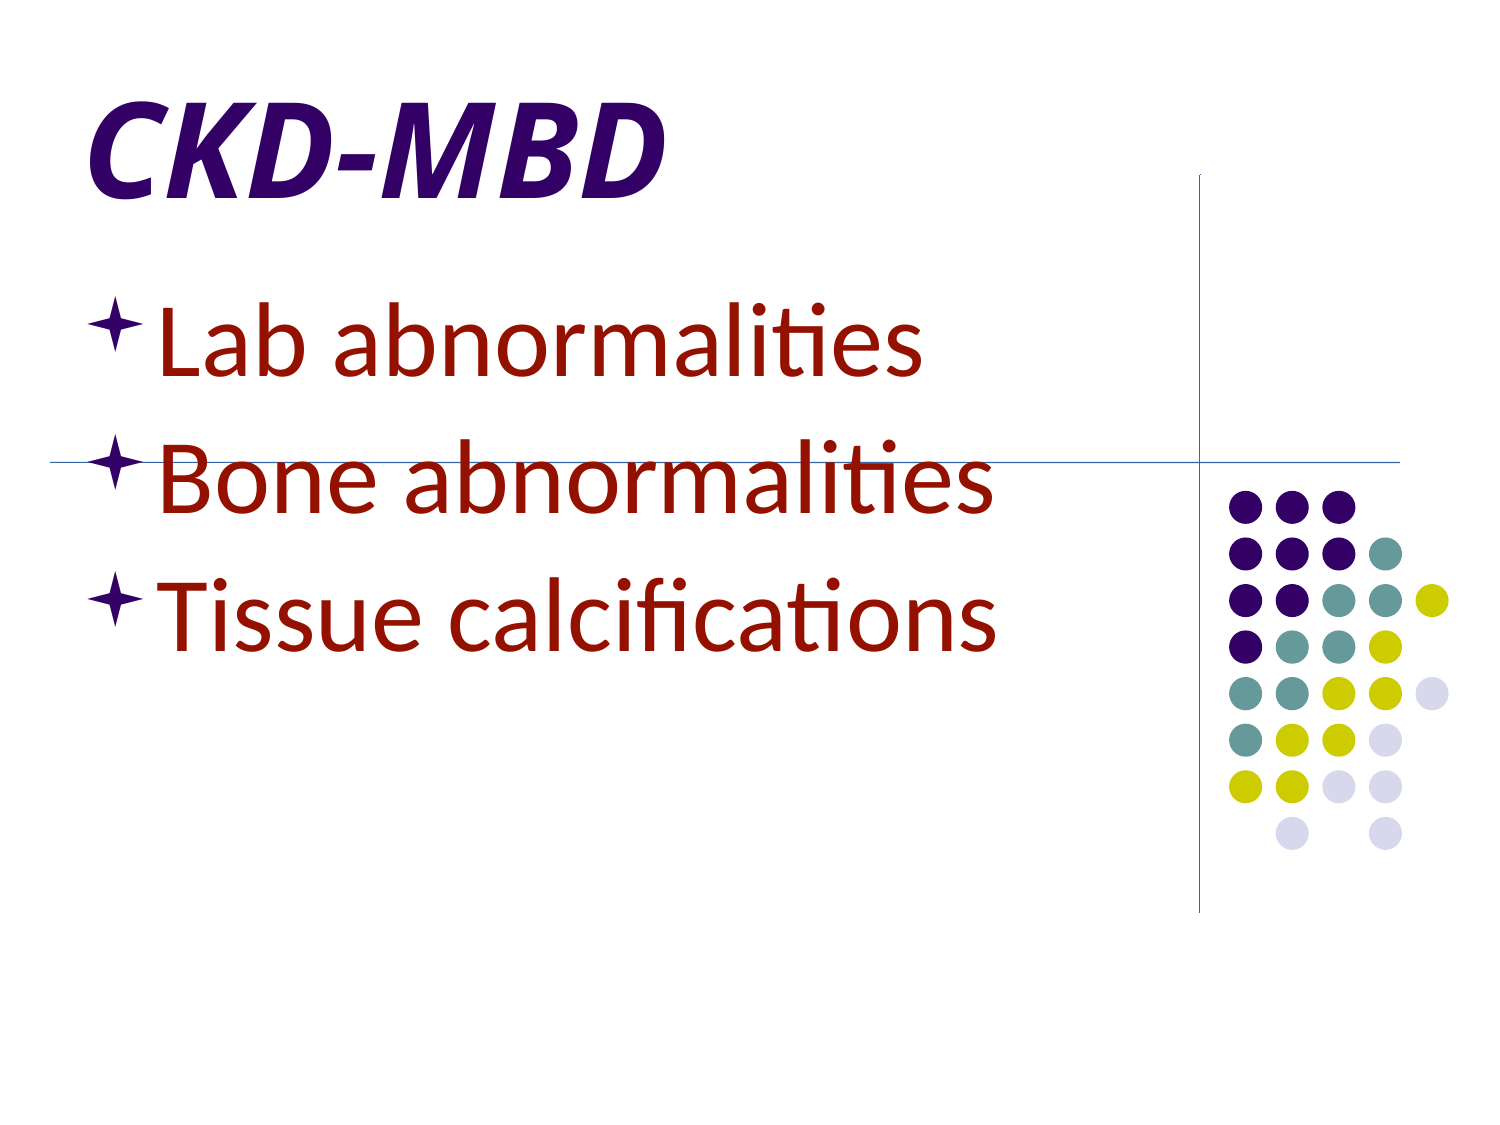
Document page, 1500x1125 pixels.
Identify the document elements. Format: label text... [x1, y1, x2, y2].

list Lab abnormalities Bone abnormalities Tissue calcifications [75, 262, 1425, 1125]
title CKD-MBD [75, 0, 1425, 233]
